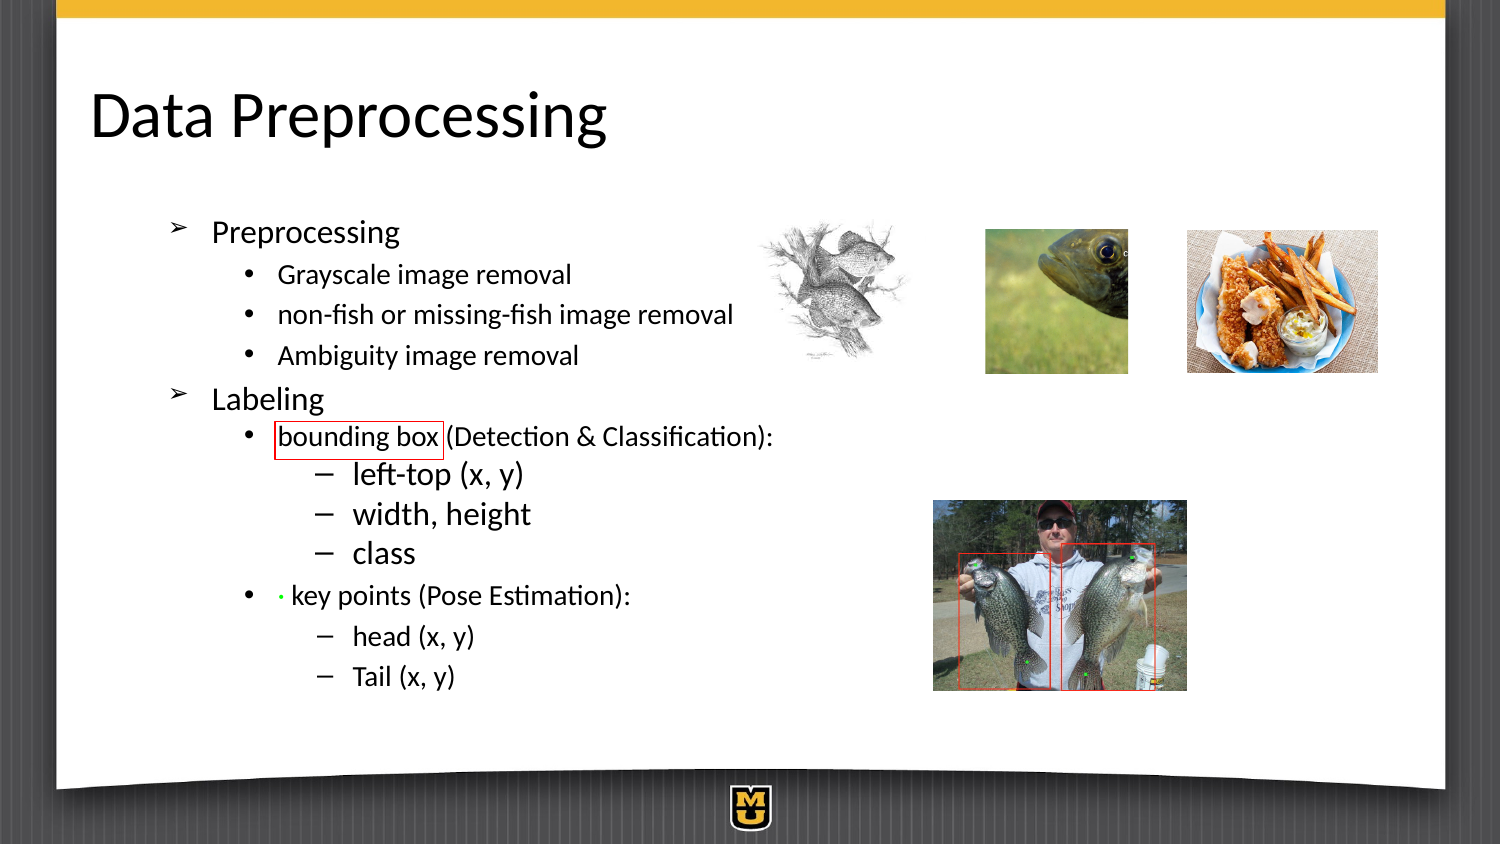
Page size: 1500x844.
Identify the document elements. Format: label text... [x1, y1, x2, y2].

title Data Preprocessing [75, 33, 1425, 152]
picture [0, 0, 1500, 844]
list Preprocessing Grayscale image removal non-fish or missing-fish image removal Ambiguity image removal Labeling bounding box (Detection & Classification): left-top (x, y) width, height class · key points (Pose Estimation): head (x, y) Tail (x, y) [75, 152, 1425, 745]
text_box [275, 421, 444, 460]
